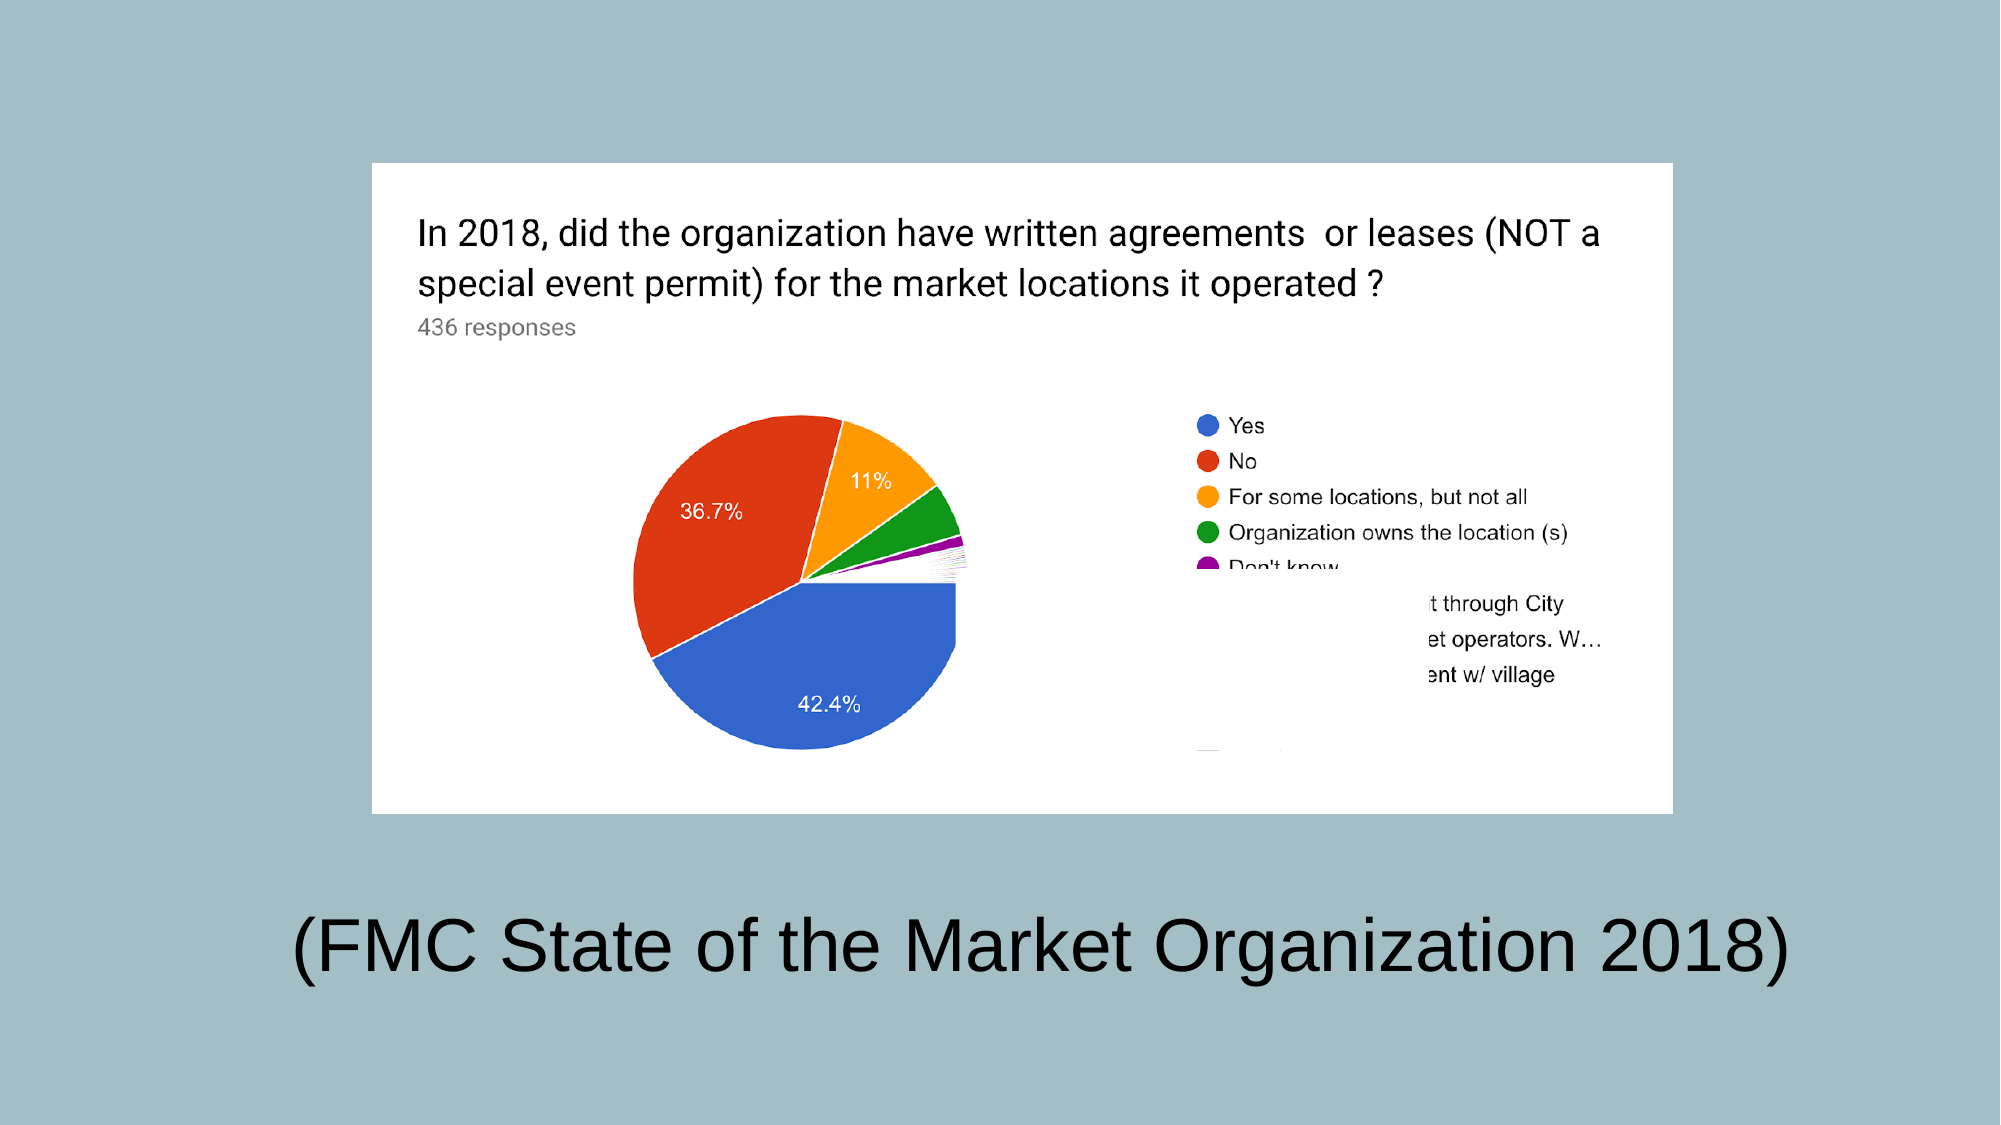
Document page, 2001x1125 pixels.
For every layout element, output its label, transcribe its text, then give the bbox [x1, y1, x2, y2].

picture [372, 163, 1674, 814]
text_box (FMC State of the Market Organization 2018) [276, 888, 2000, 1039]
